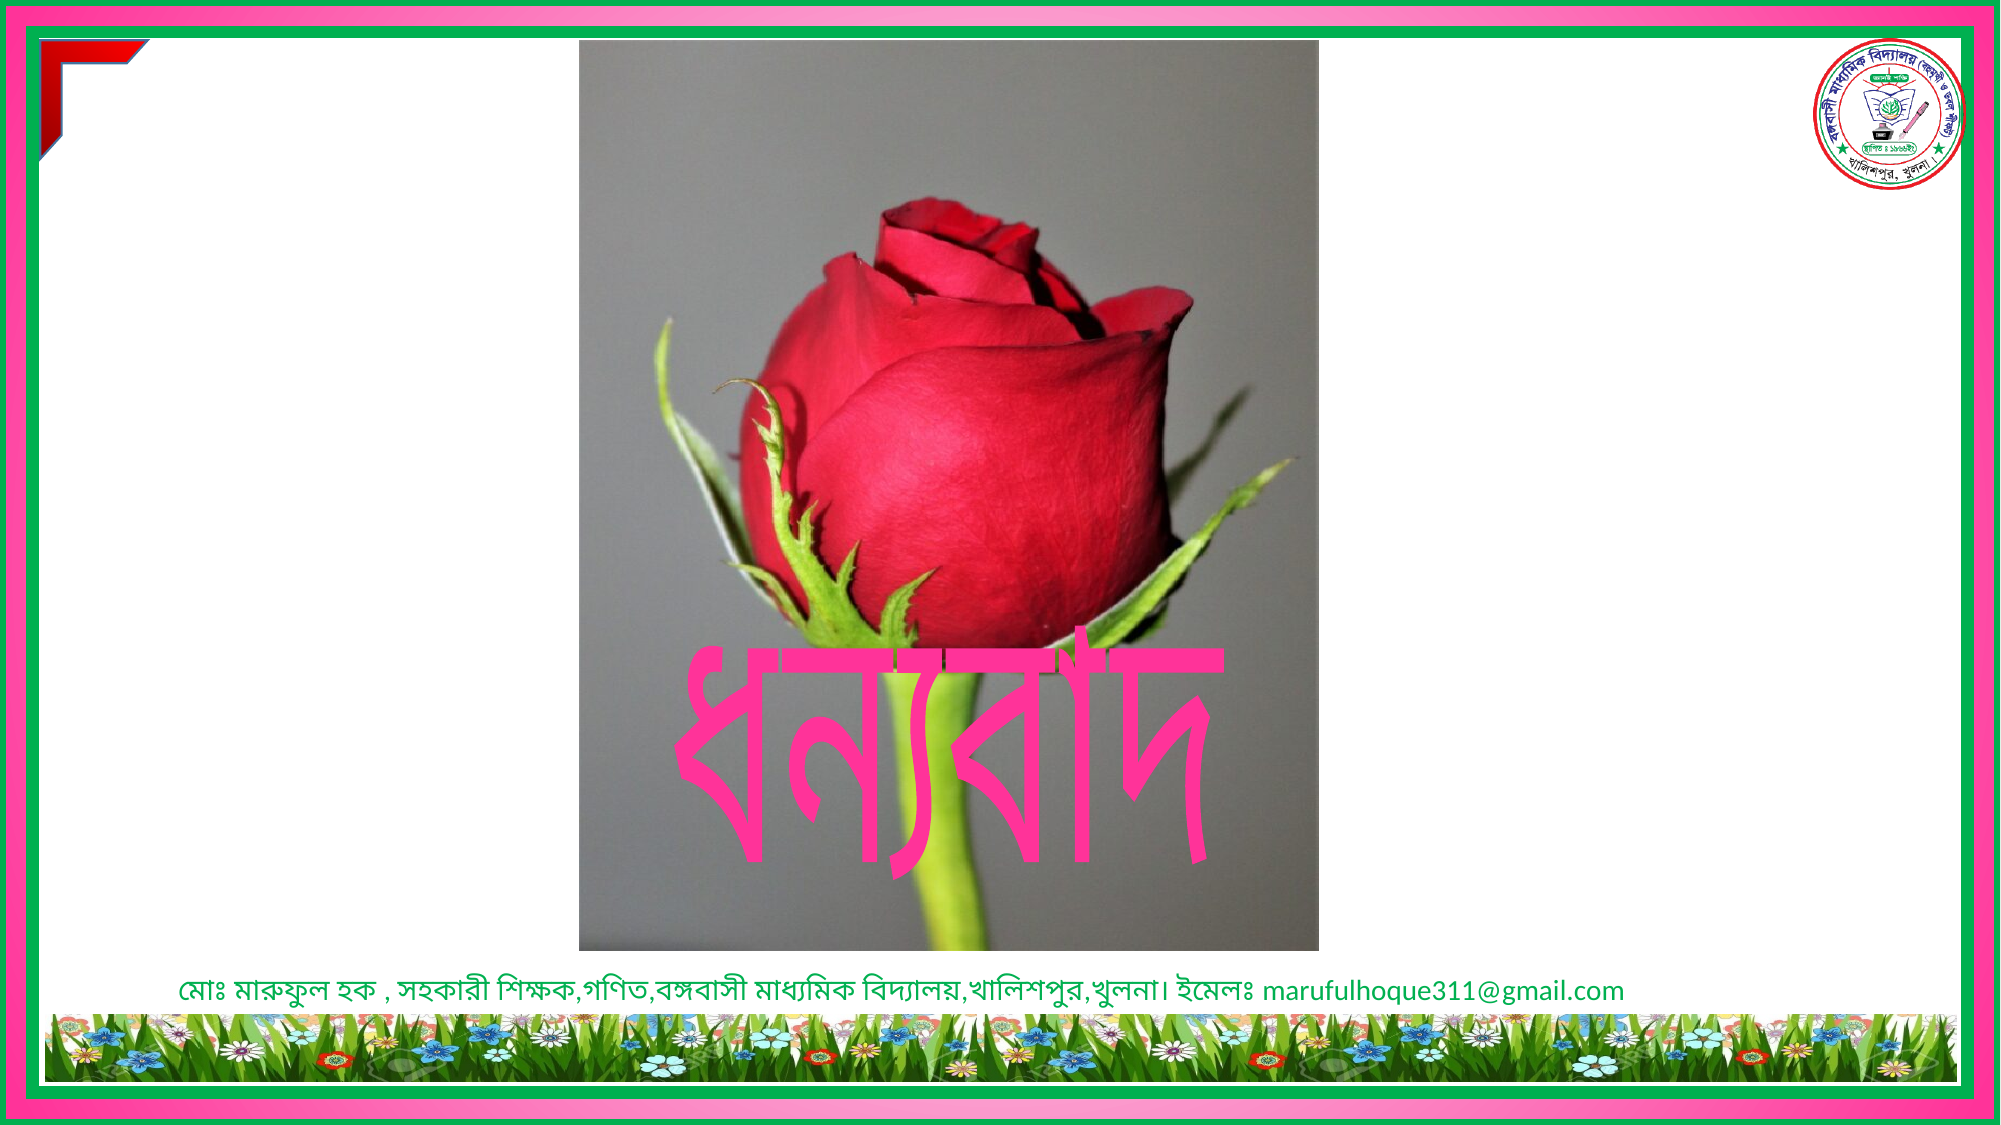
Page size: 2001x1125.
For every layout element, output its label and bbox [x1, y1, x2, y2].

text_box [39, 39, 151, 162]
picture [45, 1014, 1957, 1082]
picture [1813, 38, 1966, 190]
picture [579, 40, 1319, 951]
